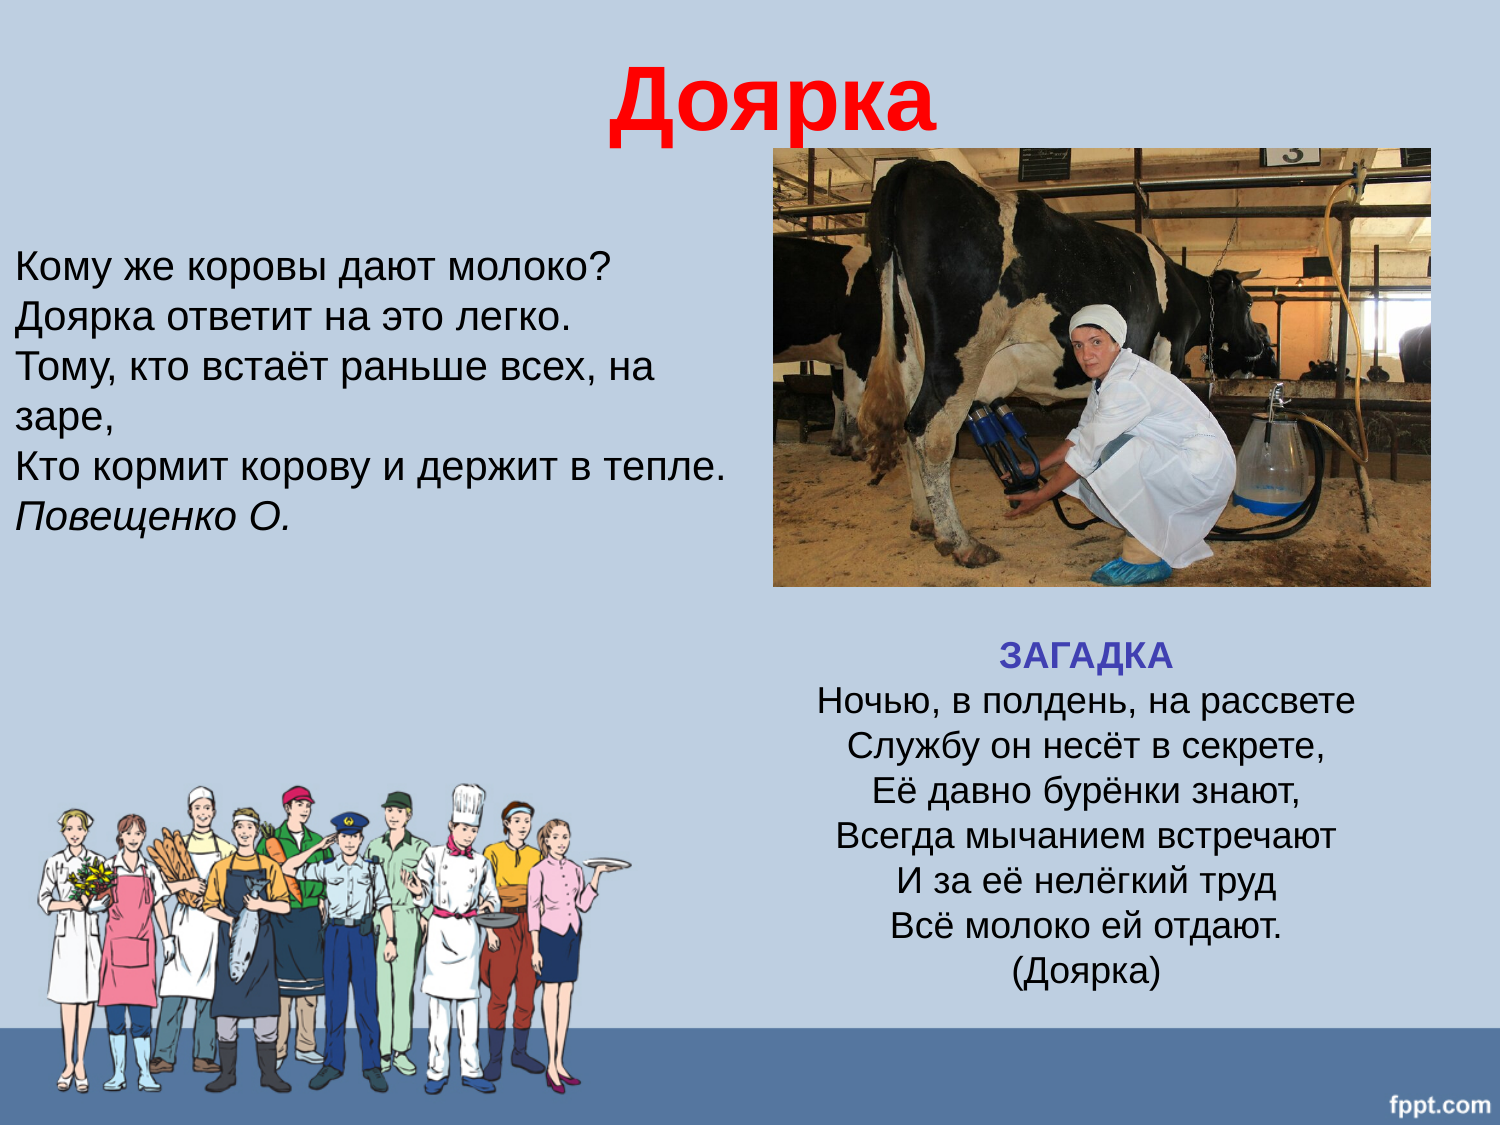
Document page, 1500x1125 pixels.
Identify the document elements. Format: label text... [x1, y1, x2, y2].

text_box ЗАГАДКА Ночью, в полдень, на рассвете Службу он несёт в секрете, Её давно бурёнки знают, Всегда мычанием встречают И за её нелёгкий труд Всё молоко ей отдают. (Доярка) [673, 623, 1500, 999]
text_box Кому же коровы дают молоко? Доярка ответит на это легко. Тому, кто встаёт раньше всех, на заре, Кто кормит корову и держит в тепле. Повещенко О. [0, 231, 750, 547]
text_box Доярка [301, 31, 1247, 157]
picture [0, 0, 1500, 1125]
